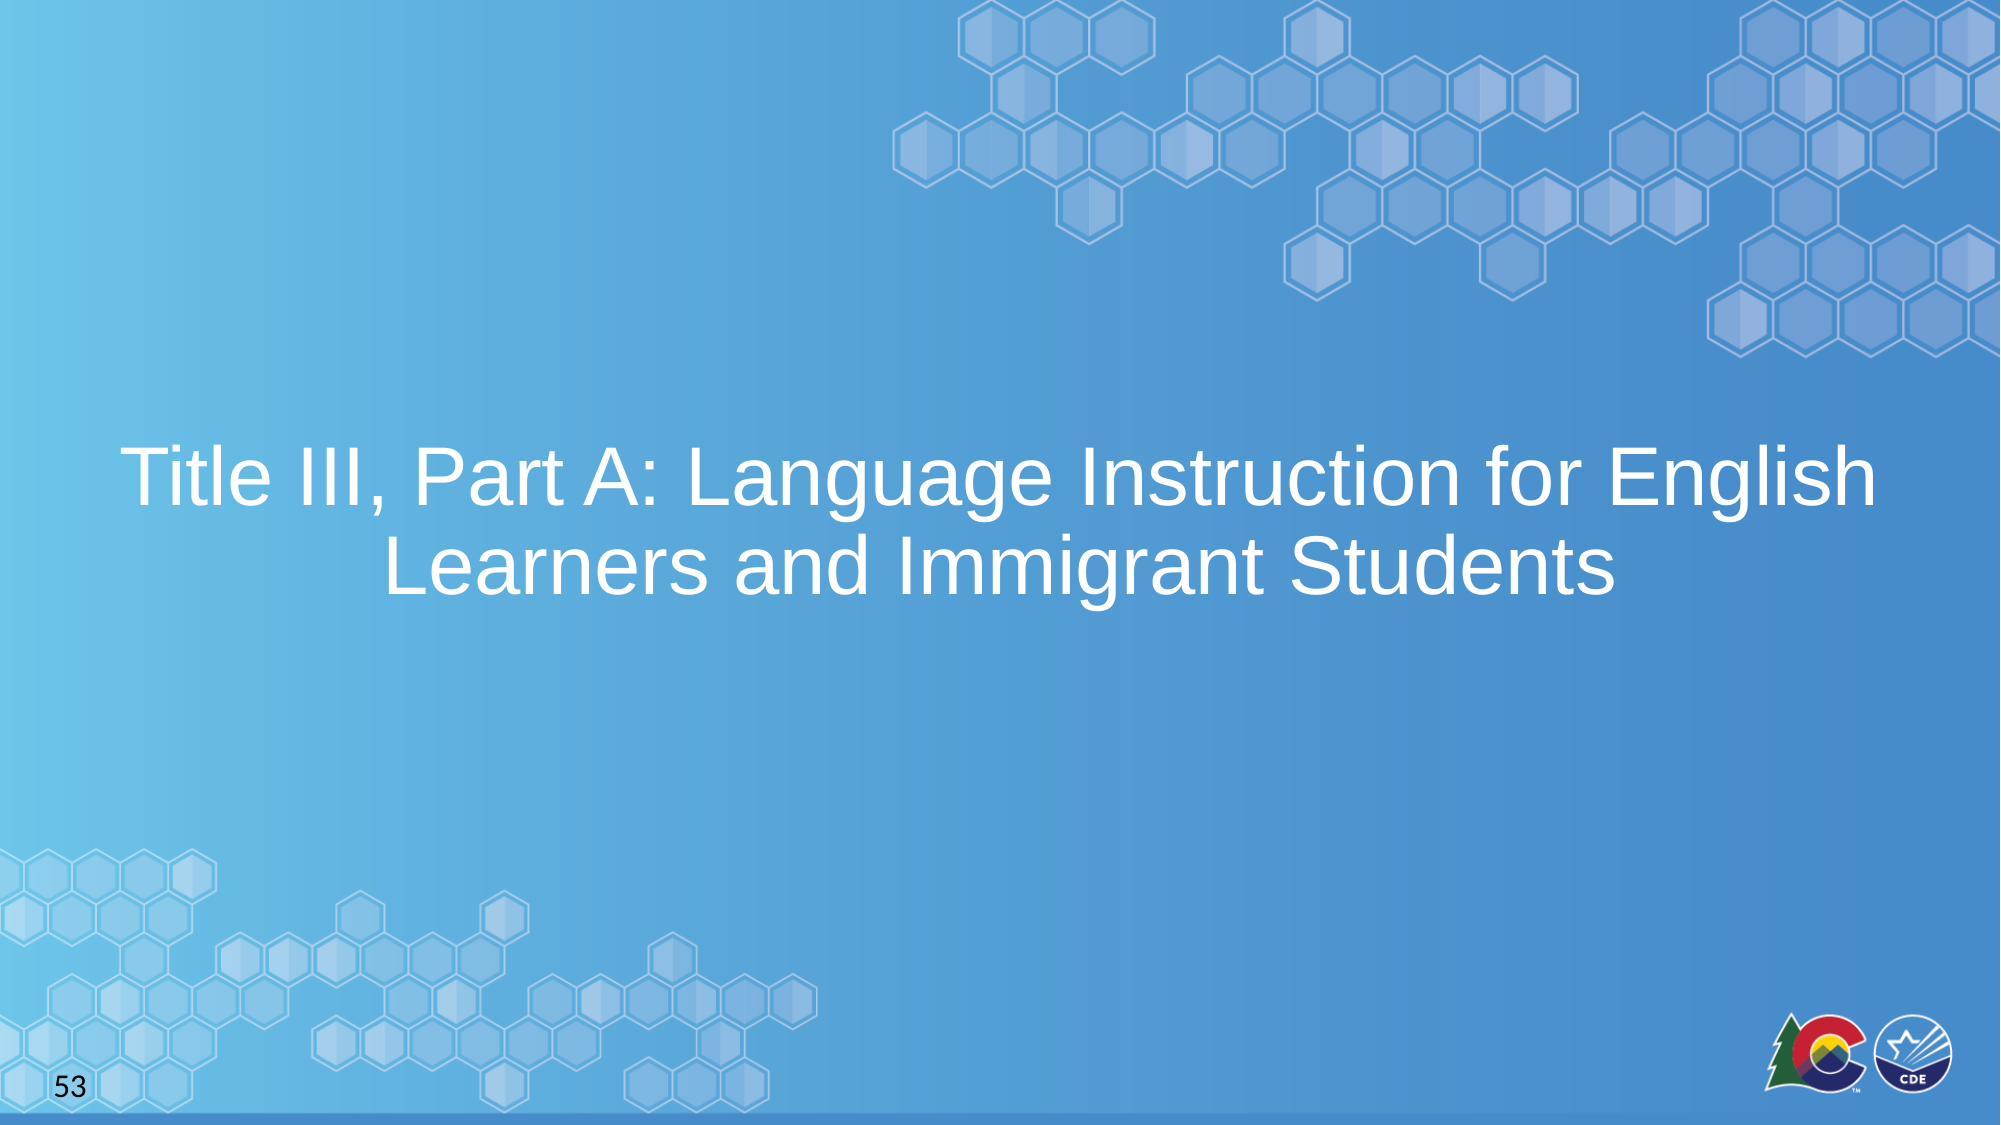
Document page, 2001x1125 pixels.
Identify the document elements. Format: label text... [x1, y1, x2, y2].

picture [0, 0, 2000, 425]
picture [0, 810, 2000, 1125]
slide_number 53 [38, 1054, 489, 1115]
title Title III, Part A: Language Instruction for English Learners and Immigrant Students [0, 425, 2000, 810]
